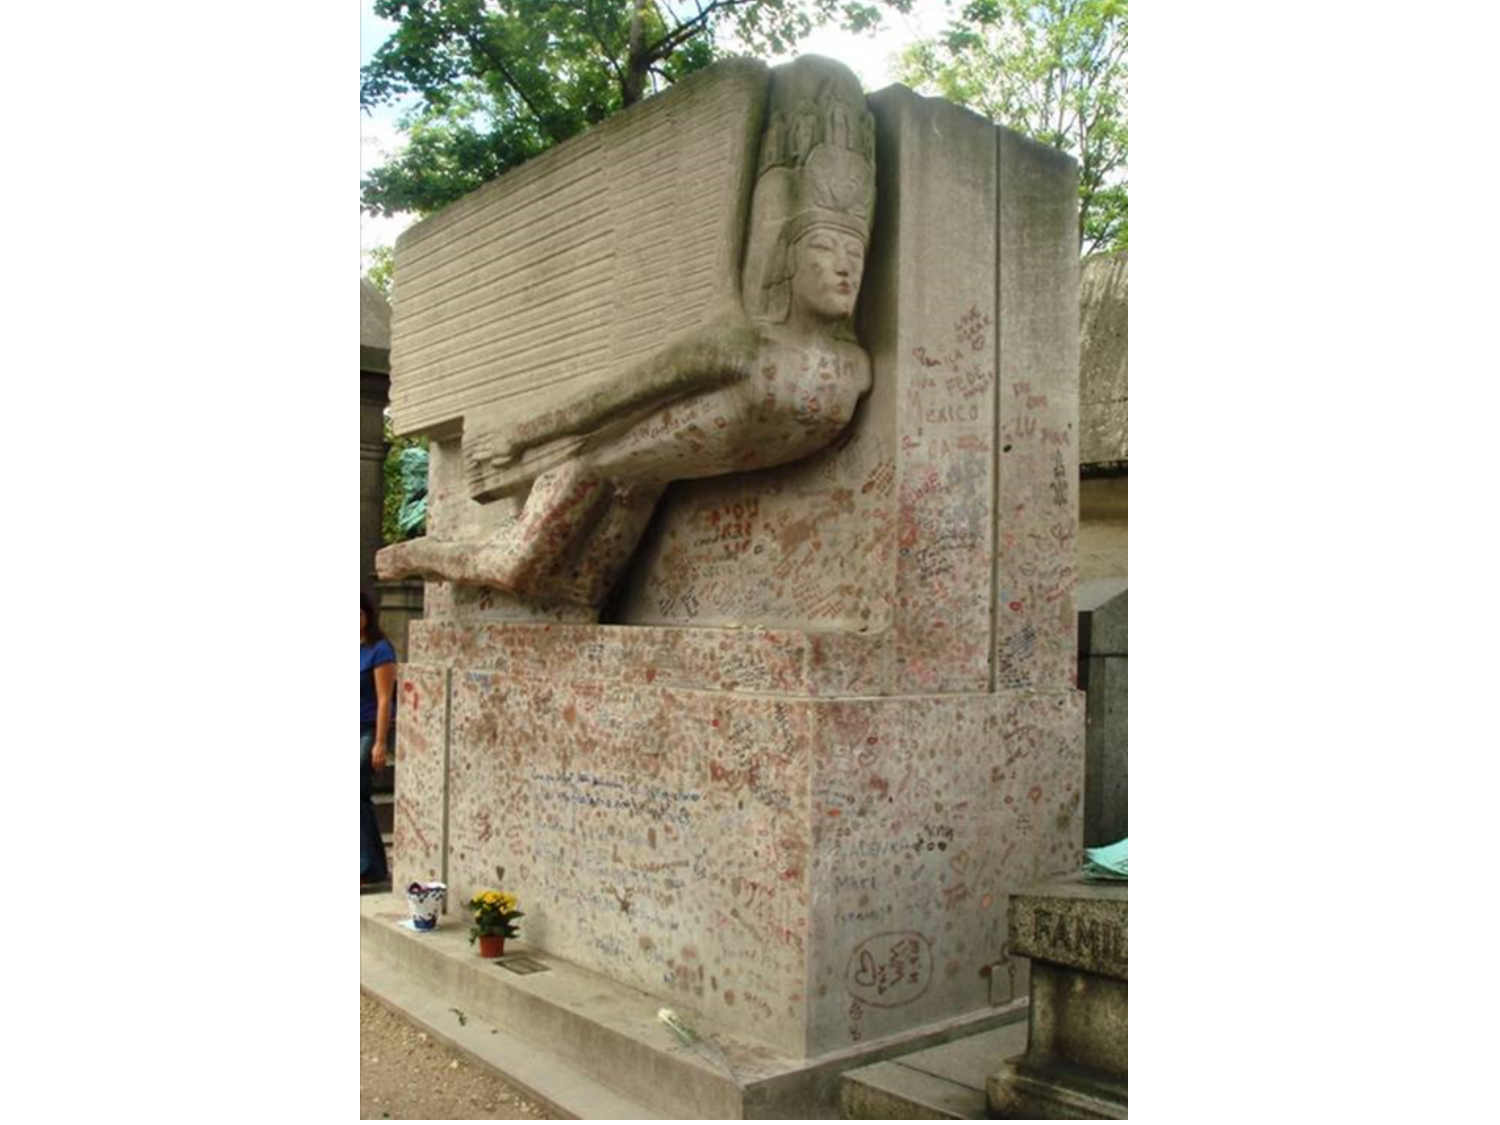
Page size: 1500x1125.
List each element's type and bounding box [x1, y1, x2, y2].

list [359, 0, 1129, 1120]
